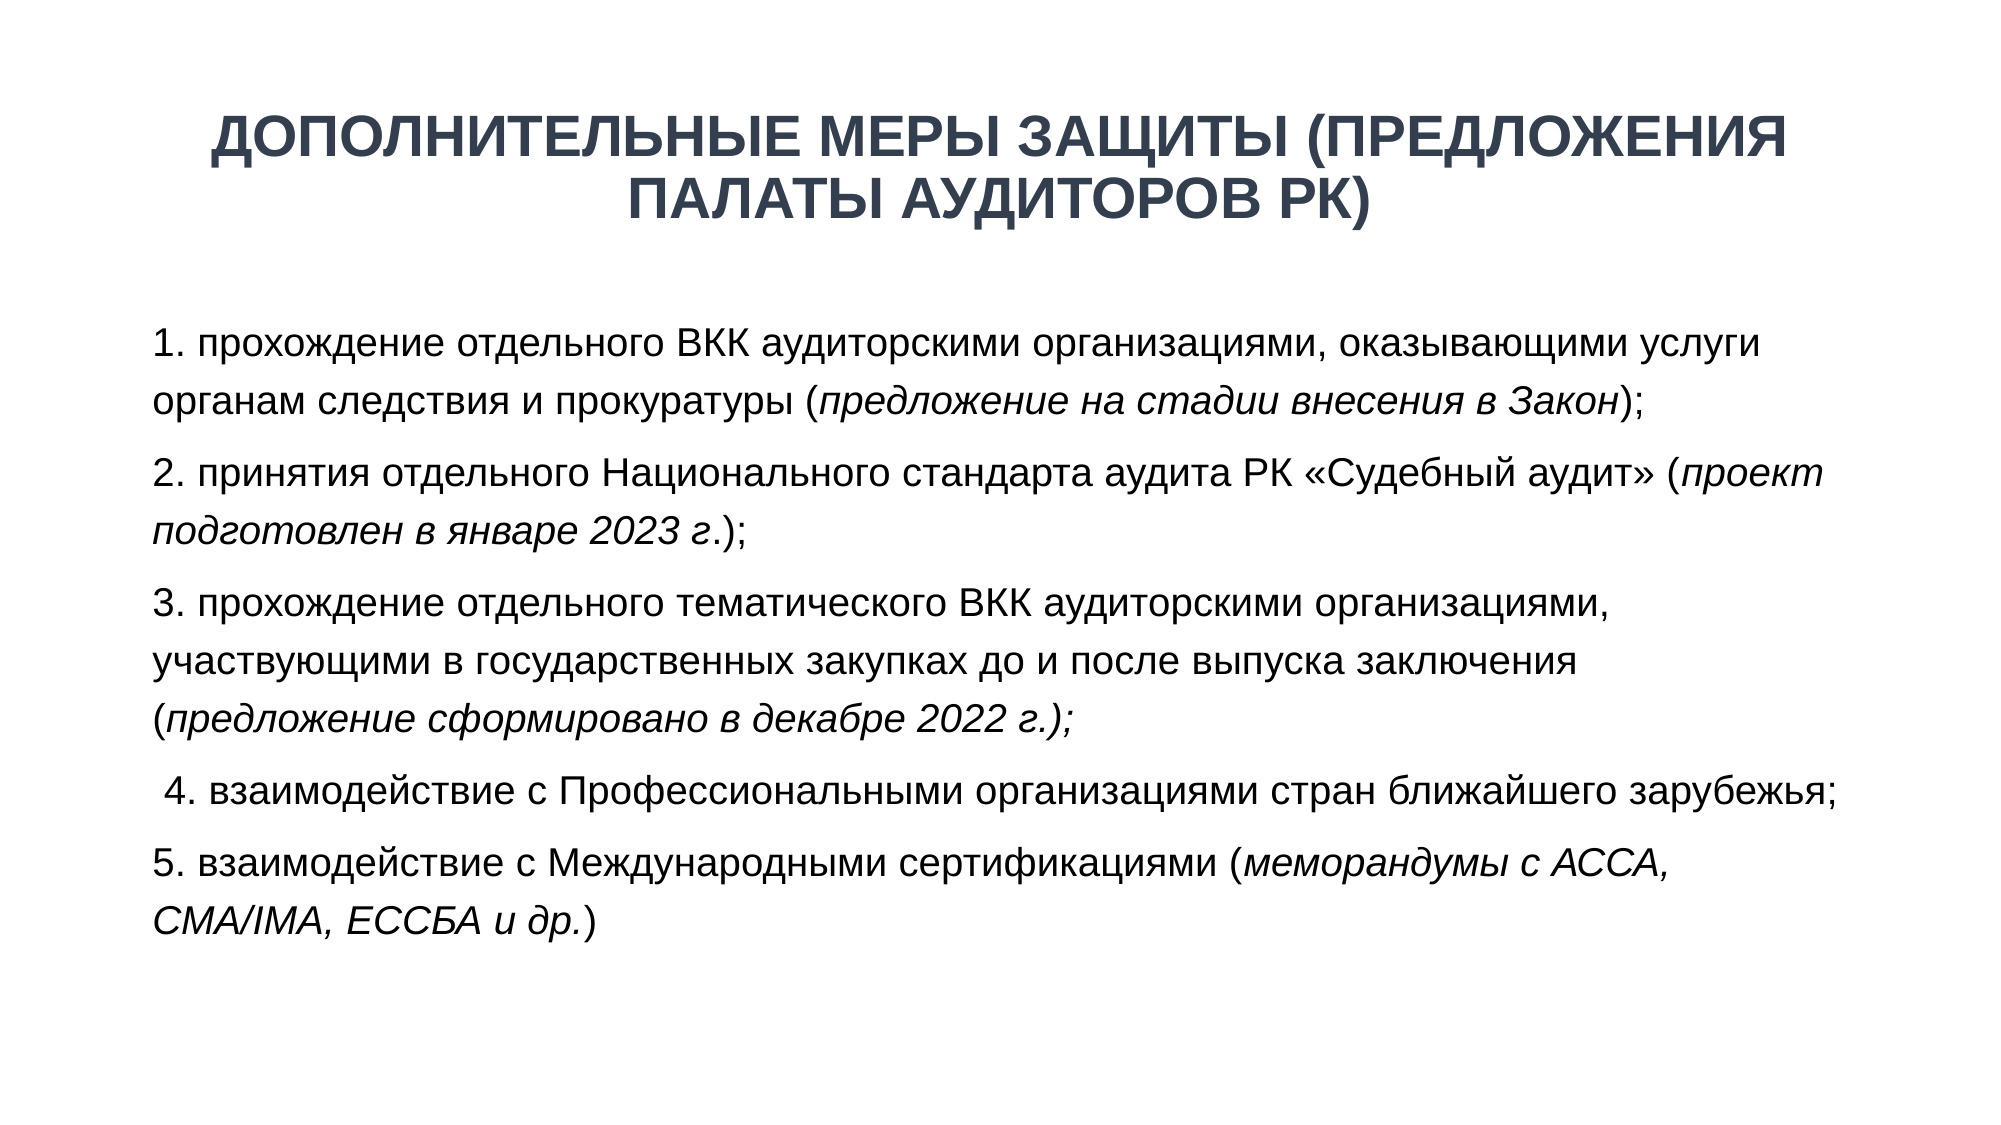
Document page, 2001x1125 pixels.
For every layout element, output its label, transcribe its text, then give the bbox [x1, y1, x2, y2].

list 1. прохождение отдельного ВКК аудиторскими организациями, оказывающими услуги органам следствия и прокуратуры (предложение на стадии внесения в Закон); 2. принятия отдельного Национального стандарта аудита РК «Судебный аудит» (проект подготовлен в январе 2023 г.); 3. прохождение отдельного тематического ВКК аудиторскими организациями, участвующими в государственных закупках до и после выпуска заключения (предложение сформировано в декабре 2022 г.); 4. взаимодействие с Профессиональными организациями стран ближайшего зарубежья; 5. взаимодействие с Международными сертификациями (меморандумы с АССА, СМА/IMA, ЕССБА и др.) [137, 299, 1863, 1014]
title ДОПОЛНИТЕЛЬНЫЕ МЕРЫ ЗАЩИТЫ (ПРЕДЛОЖЕНИЯ ПАЛАТЫ АУДИТОРОВ РК) [137, 59, 1863, 278]
